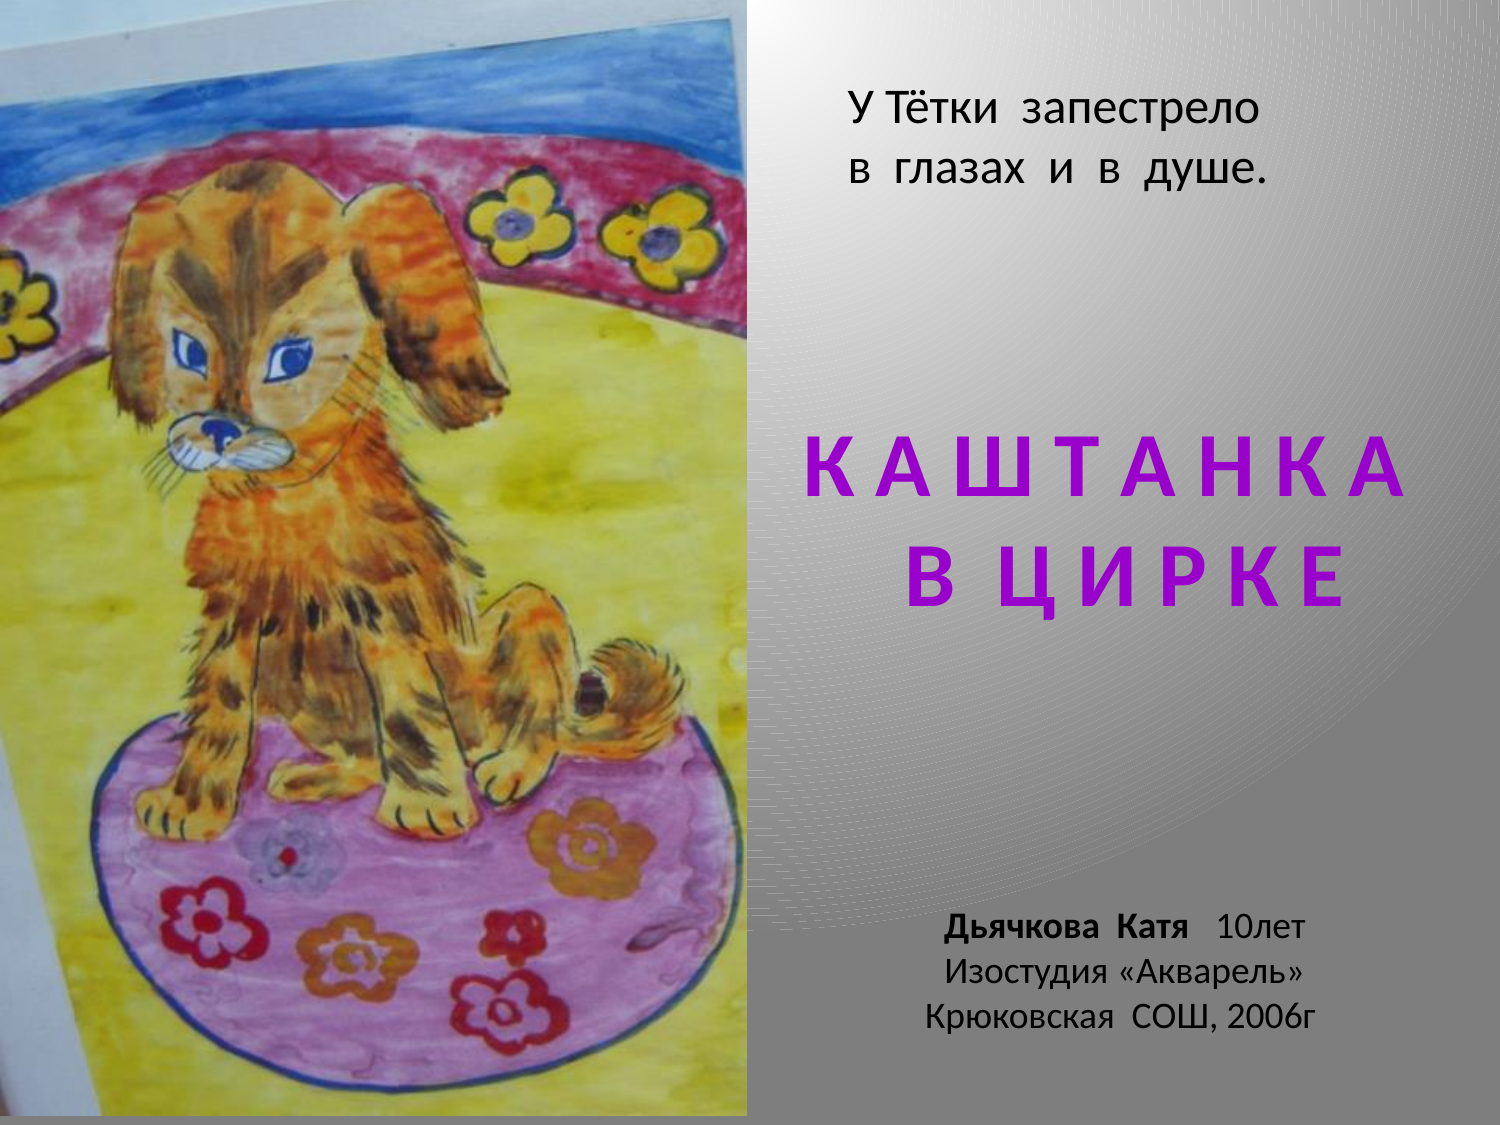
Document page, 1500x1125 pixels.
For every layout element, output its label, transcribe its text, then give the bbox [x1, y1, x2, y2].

text_box К А Ш Т А Н К А В Ц И Р К Е [788, 397, 1462, 632]
text_box У Тётки запестрело в глазах и в душе. [832, 66, 1424, 202]
text_box Дьячкова Катя 10лет Изостудия «Акварель» Крюковская СОШ, 2006г [823, 893, 1427, 1088]
picture [0, 0, 747, 1117]
